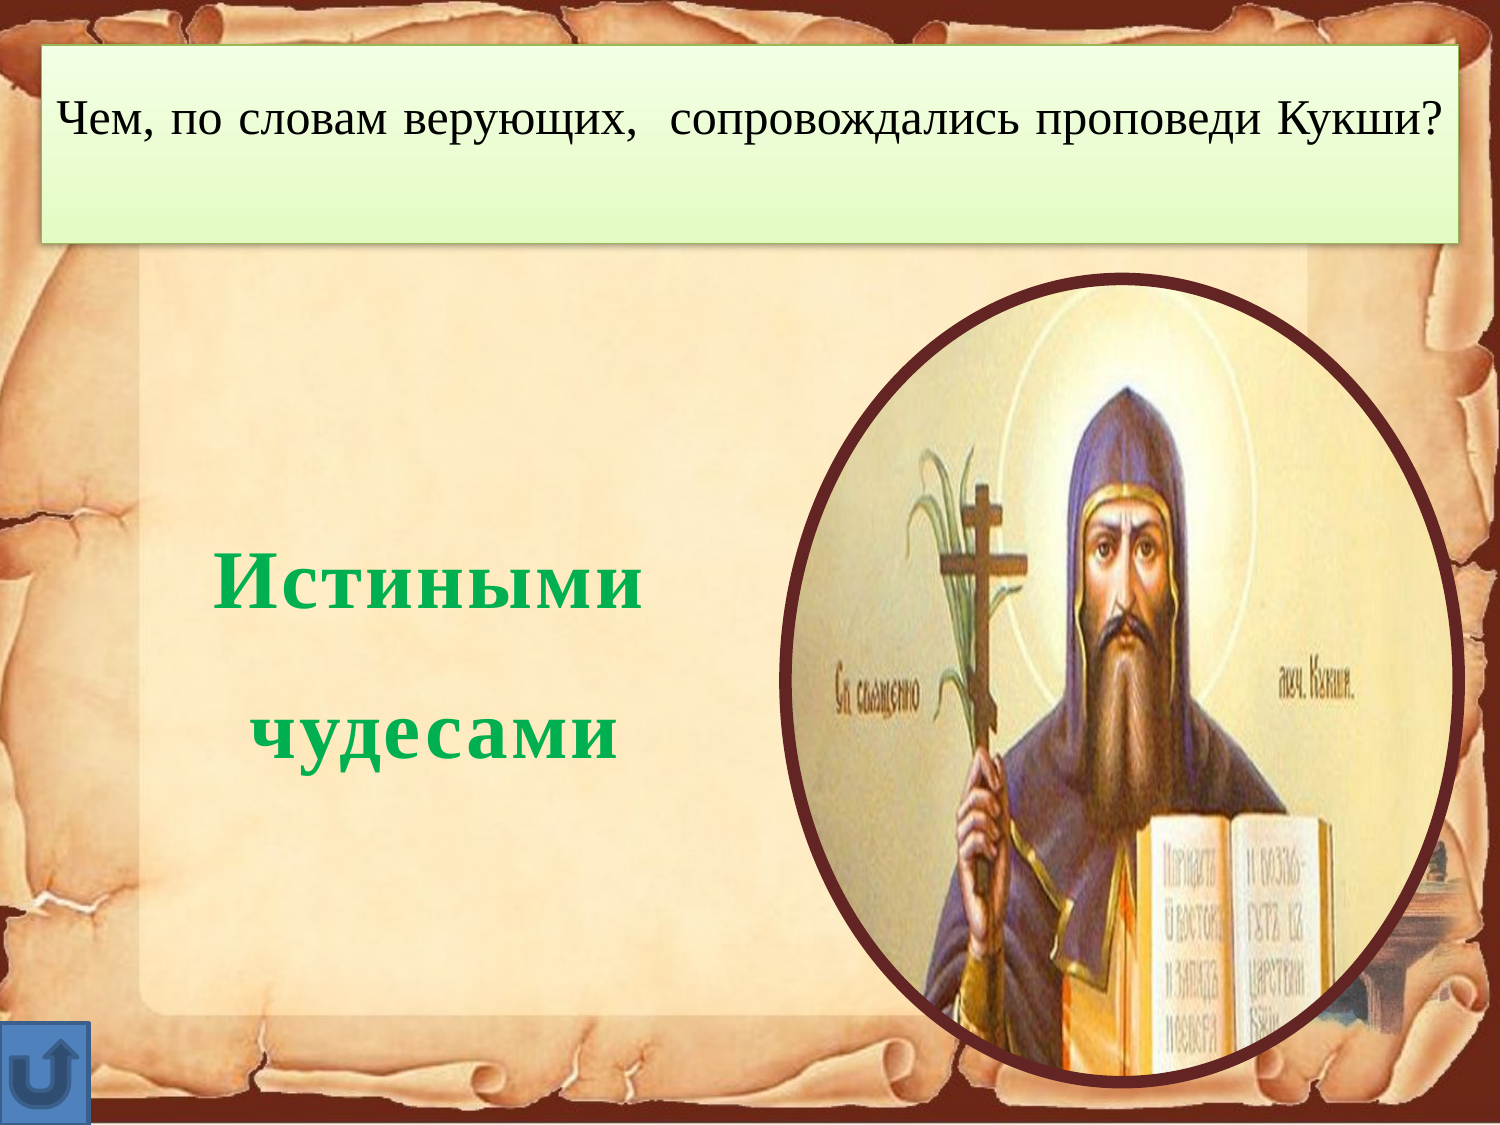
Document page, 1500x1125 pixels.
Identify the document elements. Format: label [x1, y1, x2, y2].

list [785, 278, 1459, 1083]
picture [0, 0, 1500, 1125]
